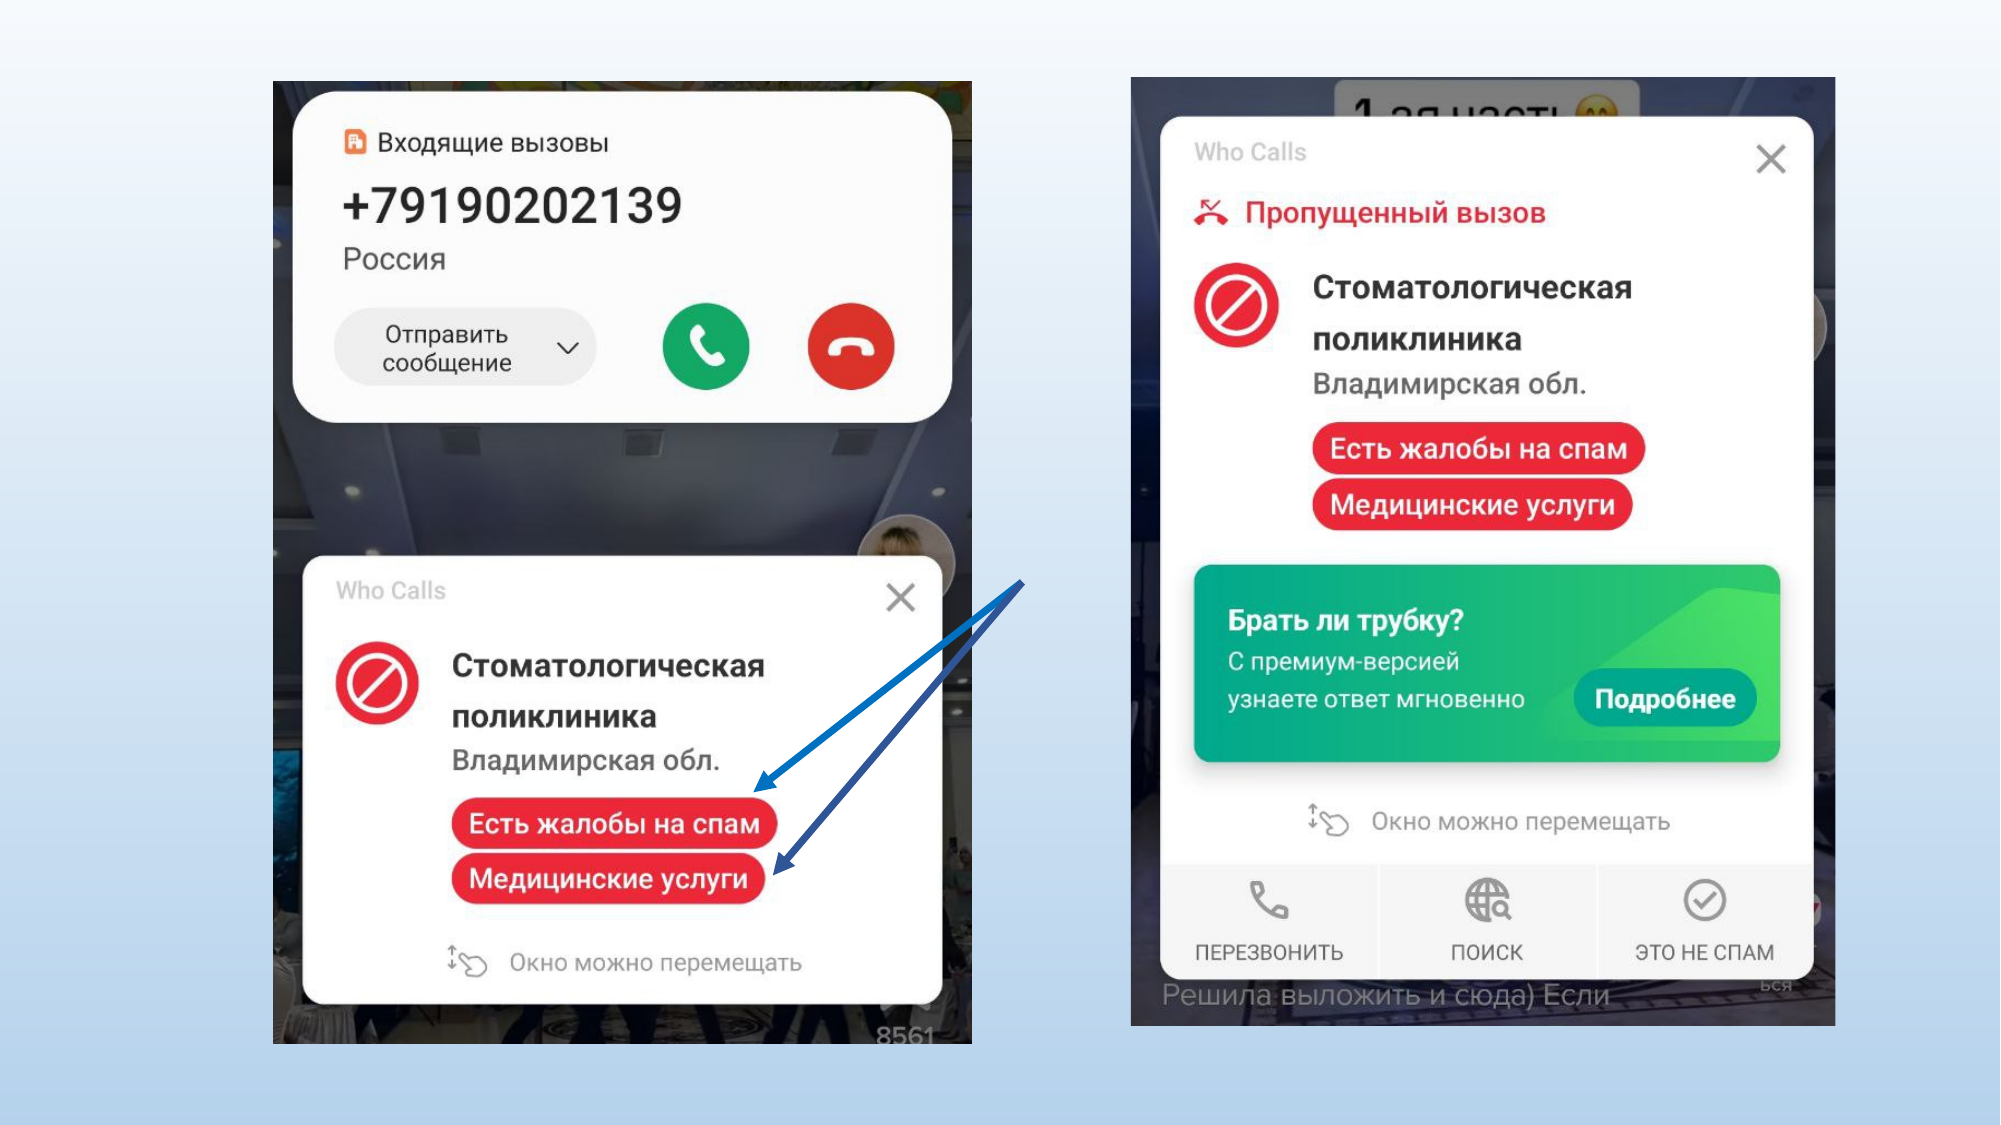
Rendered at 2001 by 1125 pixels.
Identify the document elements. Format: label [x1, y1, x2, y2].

picture [273, 81, 980, 1044]
picture [1130, 77, 1836, 1026]
picture [279, 766, 291, 774]
text_box [772, 581, 1023, 876]
text_box [753, 581, 772, 793]
